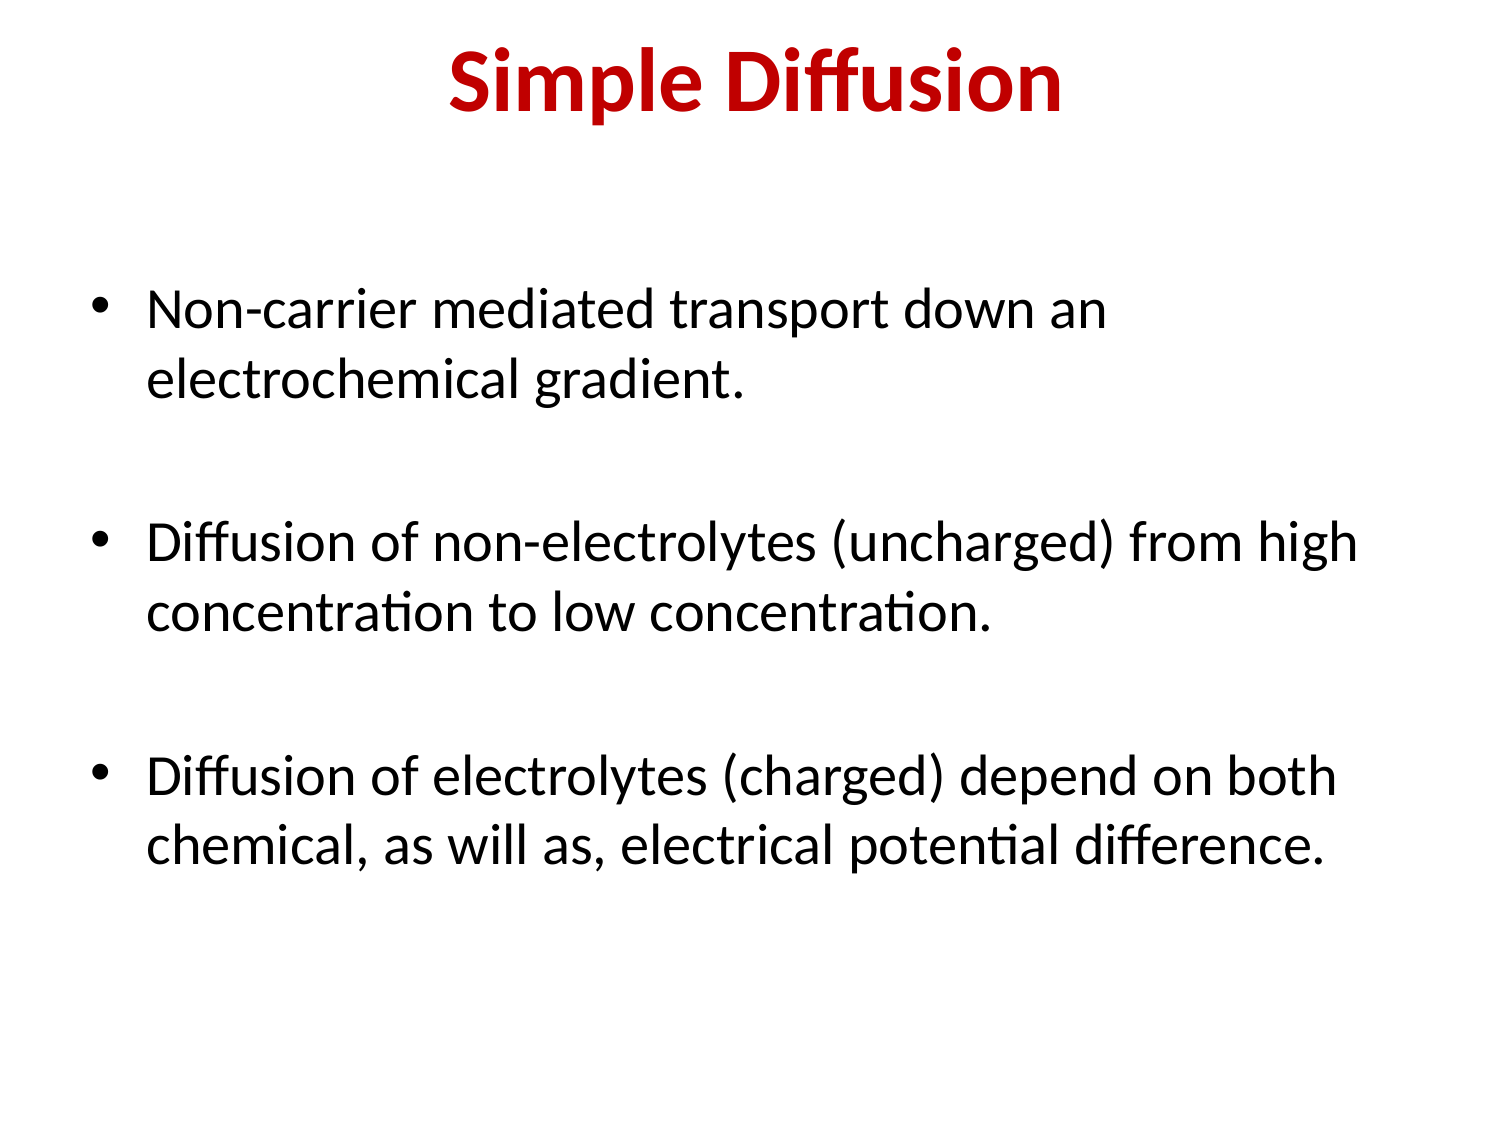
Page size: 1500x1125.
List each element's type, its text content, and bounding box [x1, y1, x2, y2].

list Non-carrier mediated transport down an electrochemical gradient. Diffusion of non-electrolytes (uncharged) from high concentration to low concentration. Diffusion of electrolytes (charged) depend on both chemical, as will as, electrical potential difference. [75, 262, 1438, 1005]
title Simple Diffusion [37, 12, 1475, 137]
